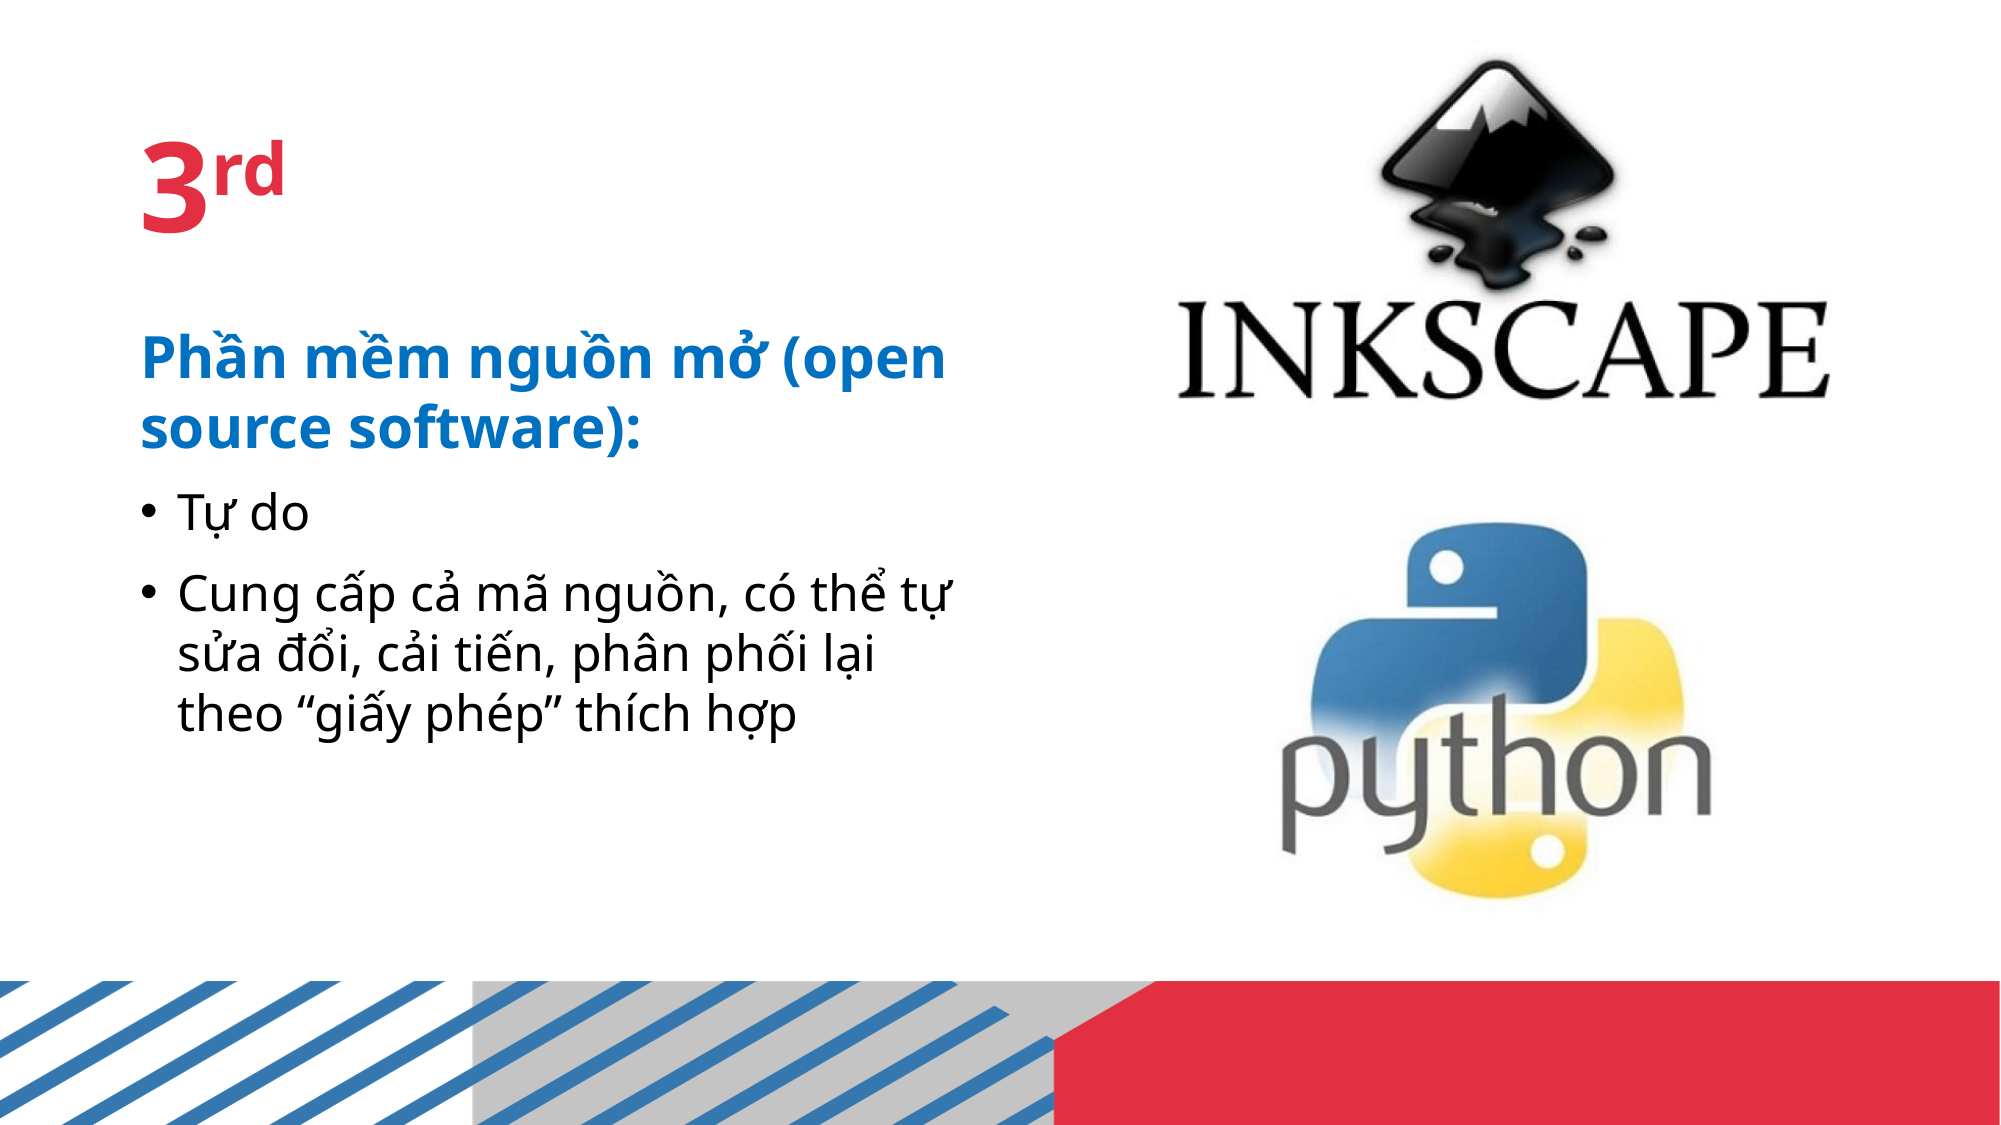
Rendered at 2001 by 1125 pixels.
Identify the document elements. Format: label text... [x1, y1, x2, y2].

title 3rd [125, 117, 377, 275]
list Phần mềm nguồn mở (open source software): Tự do Cung cấp cả mã nguồn, có thể tự sửa đổi, cải tiến, phân phối lại theo “giấy phép” thích hợp [125, 312, 1000, 850]
picture [1124, 515, 1907, 914]
picture [0, 981, 2000, 1125]
picture [1124, 40, 1875, 429]
